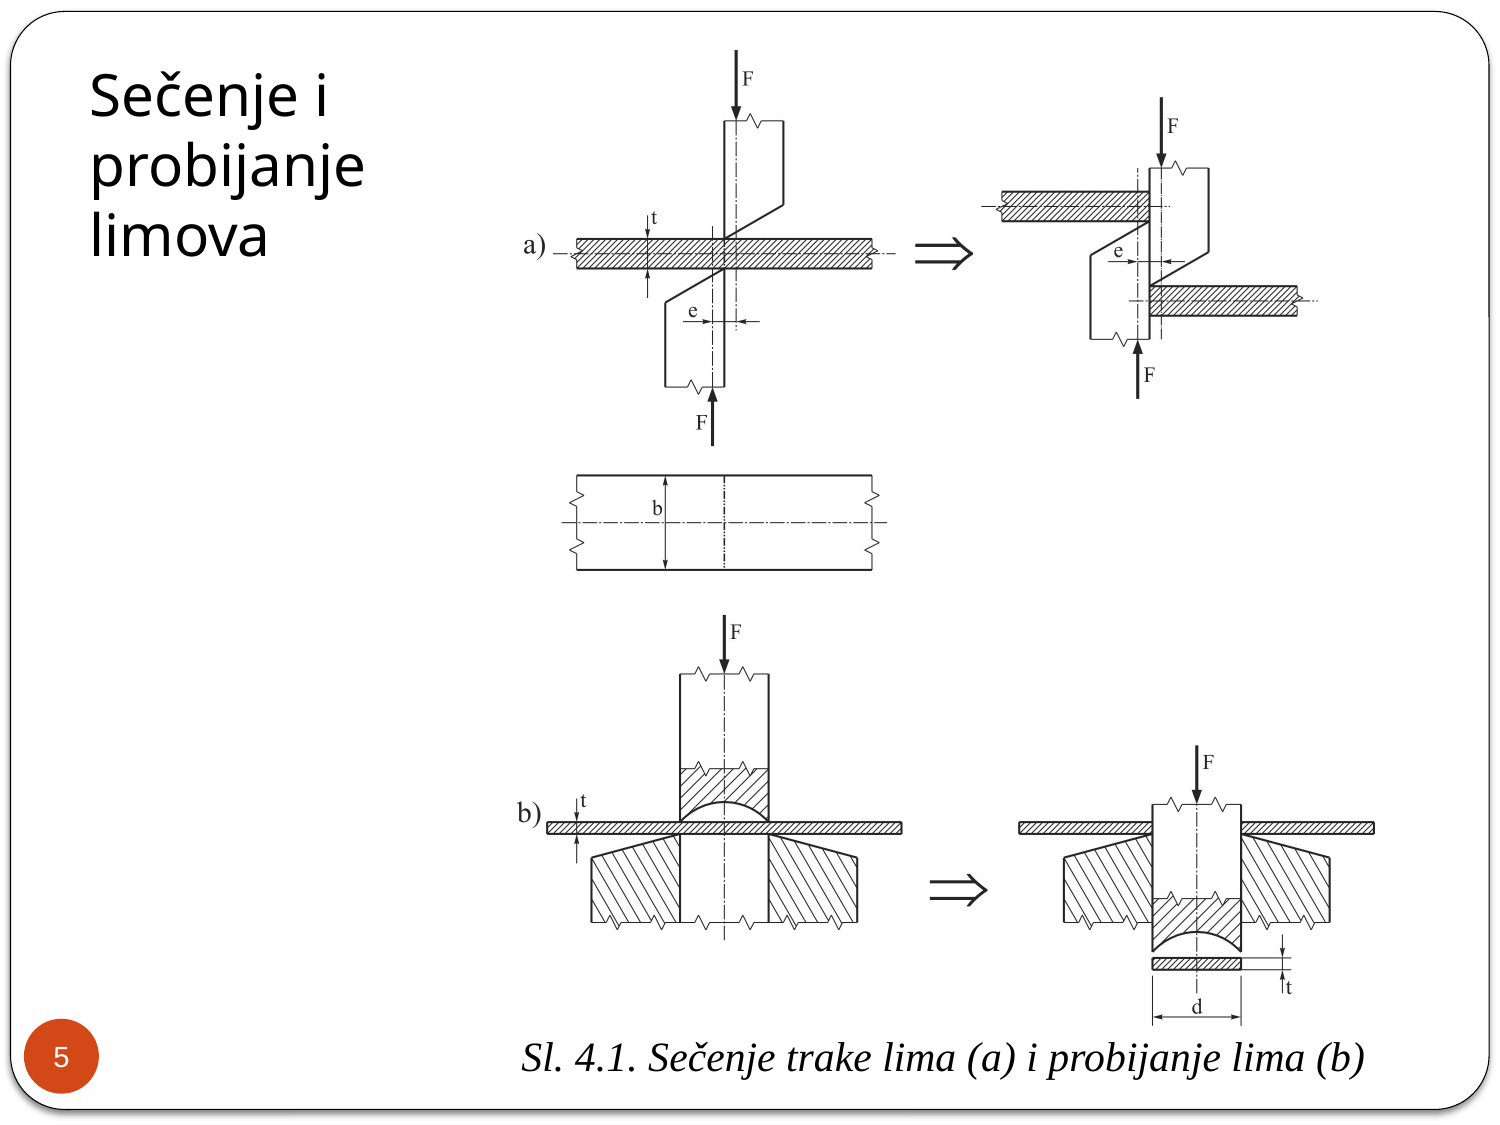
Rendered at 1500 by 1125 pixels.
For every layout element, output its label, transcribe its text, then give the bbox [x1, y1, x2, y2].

text_box Sečenje i probijanje limova [74, 50, 438, 276]
picture [516, 49, 1376, 1026]
text_box Sl. 4.1. Sečenje trake lima (a) i probijanje lima (b) [462, 1021, 1425, 1087]
slide_number 5 [23, 1018, 99, 1094]
